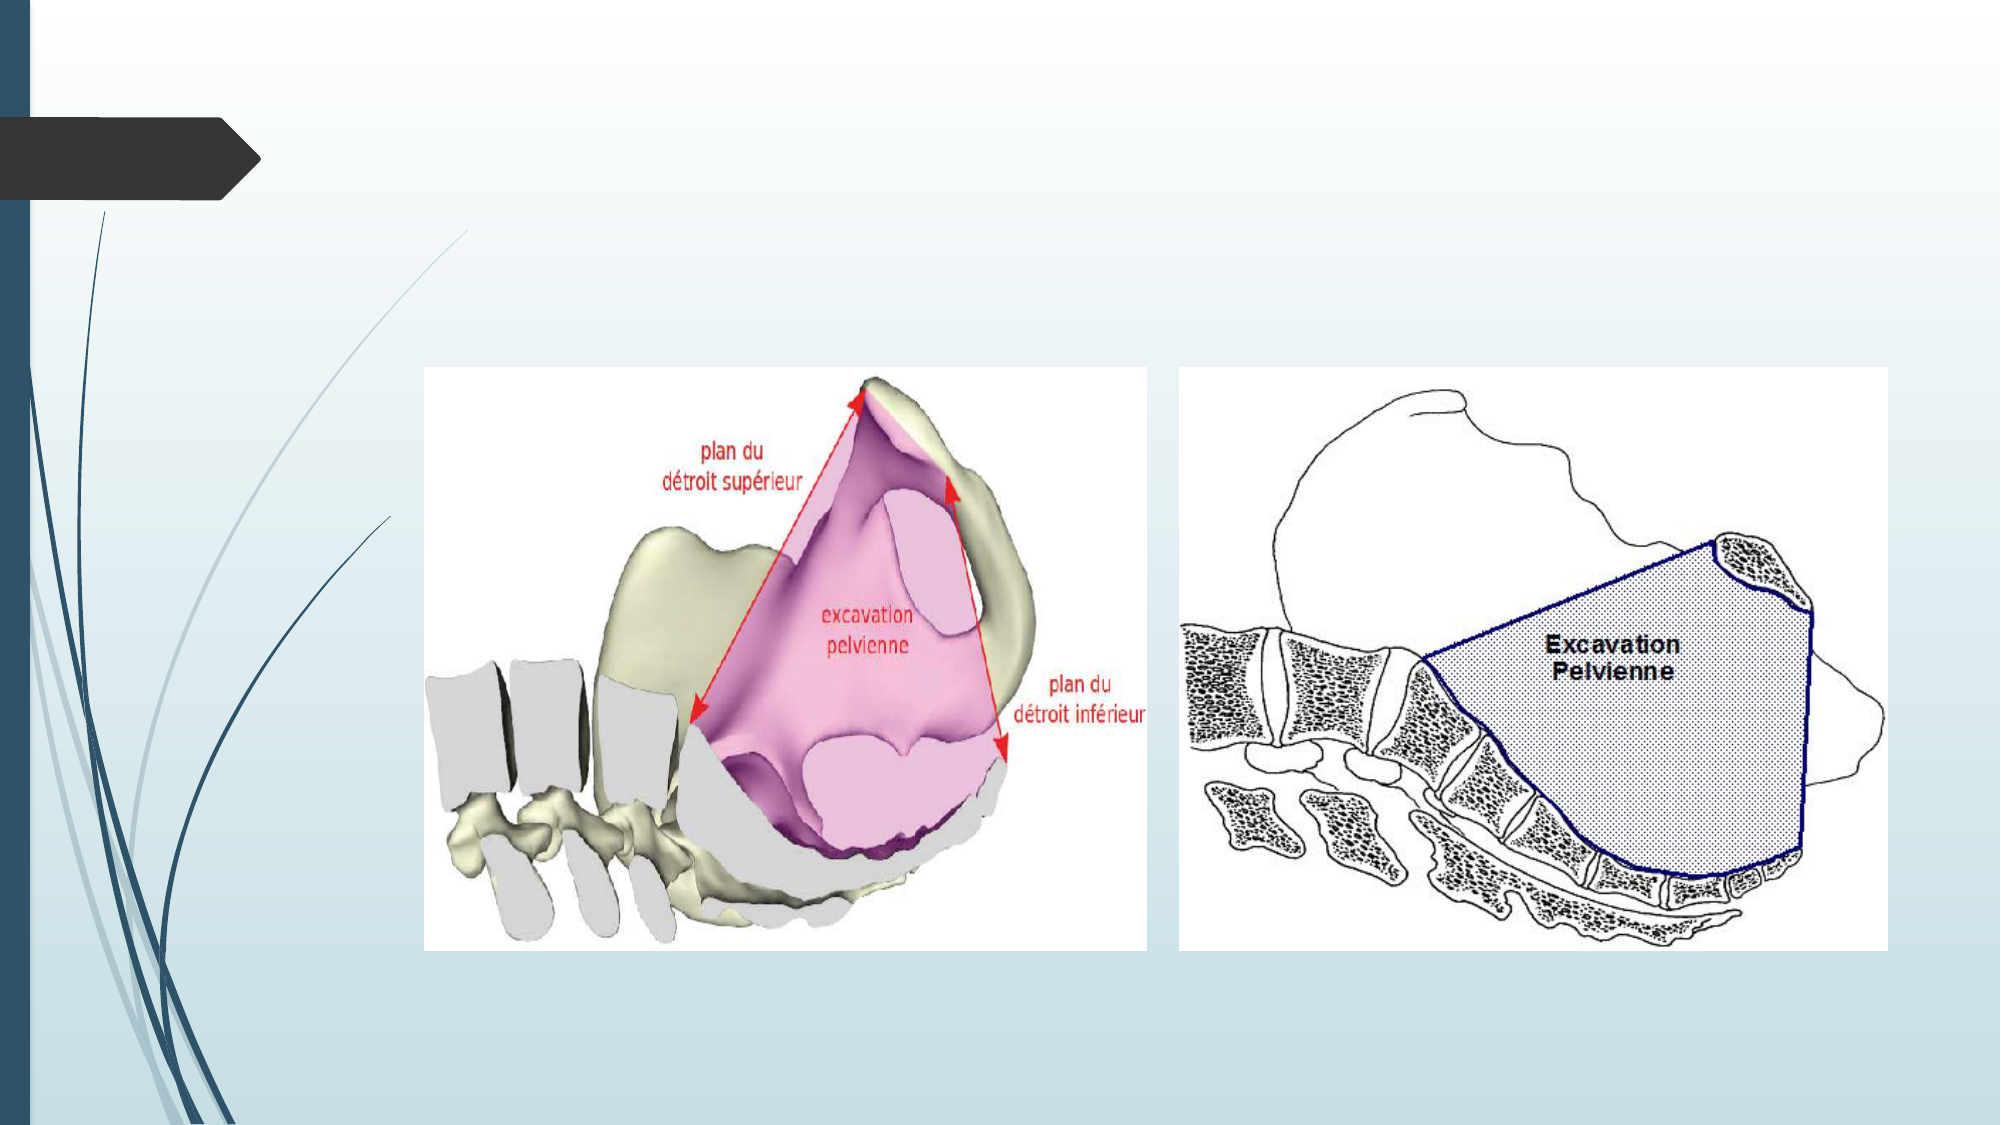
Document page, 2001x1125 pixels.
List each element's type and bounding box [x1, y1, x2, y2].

list [424, 366, 1148, 951]
list [1179, 366, 1888, 951]
